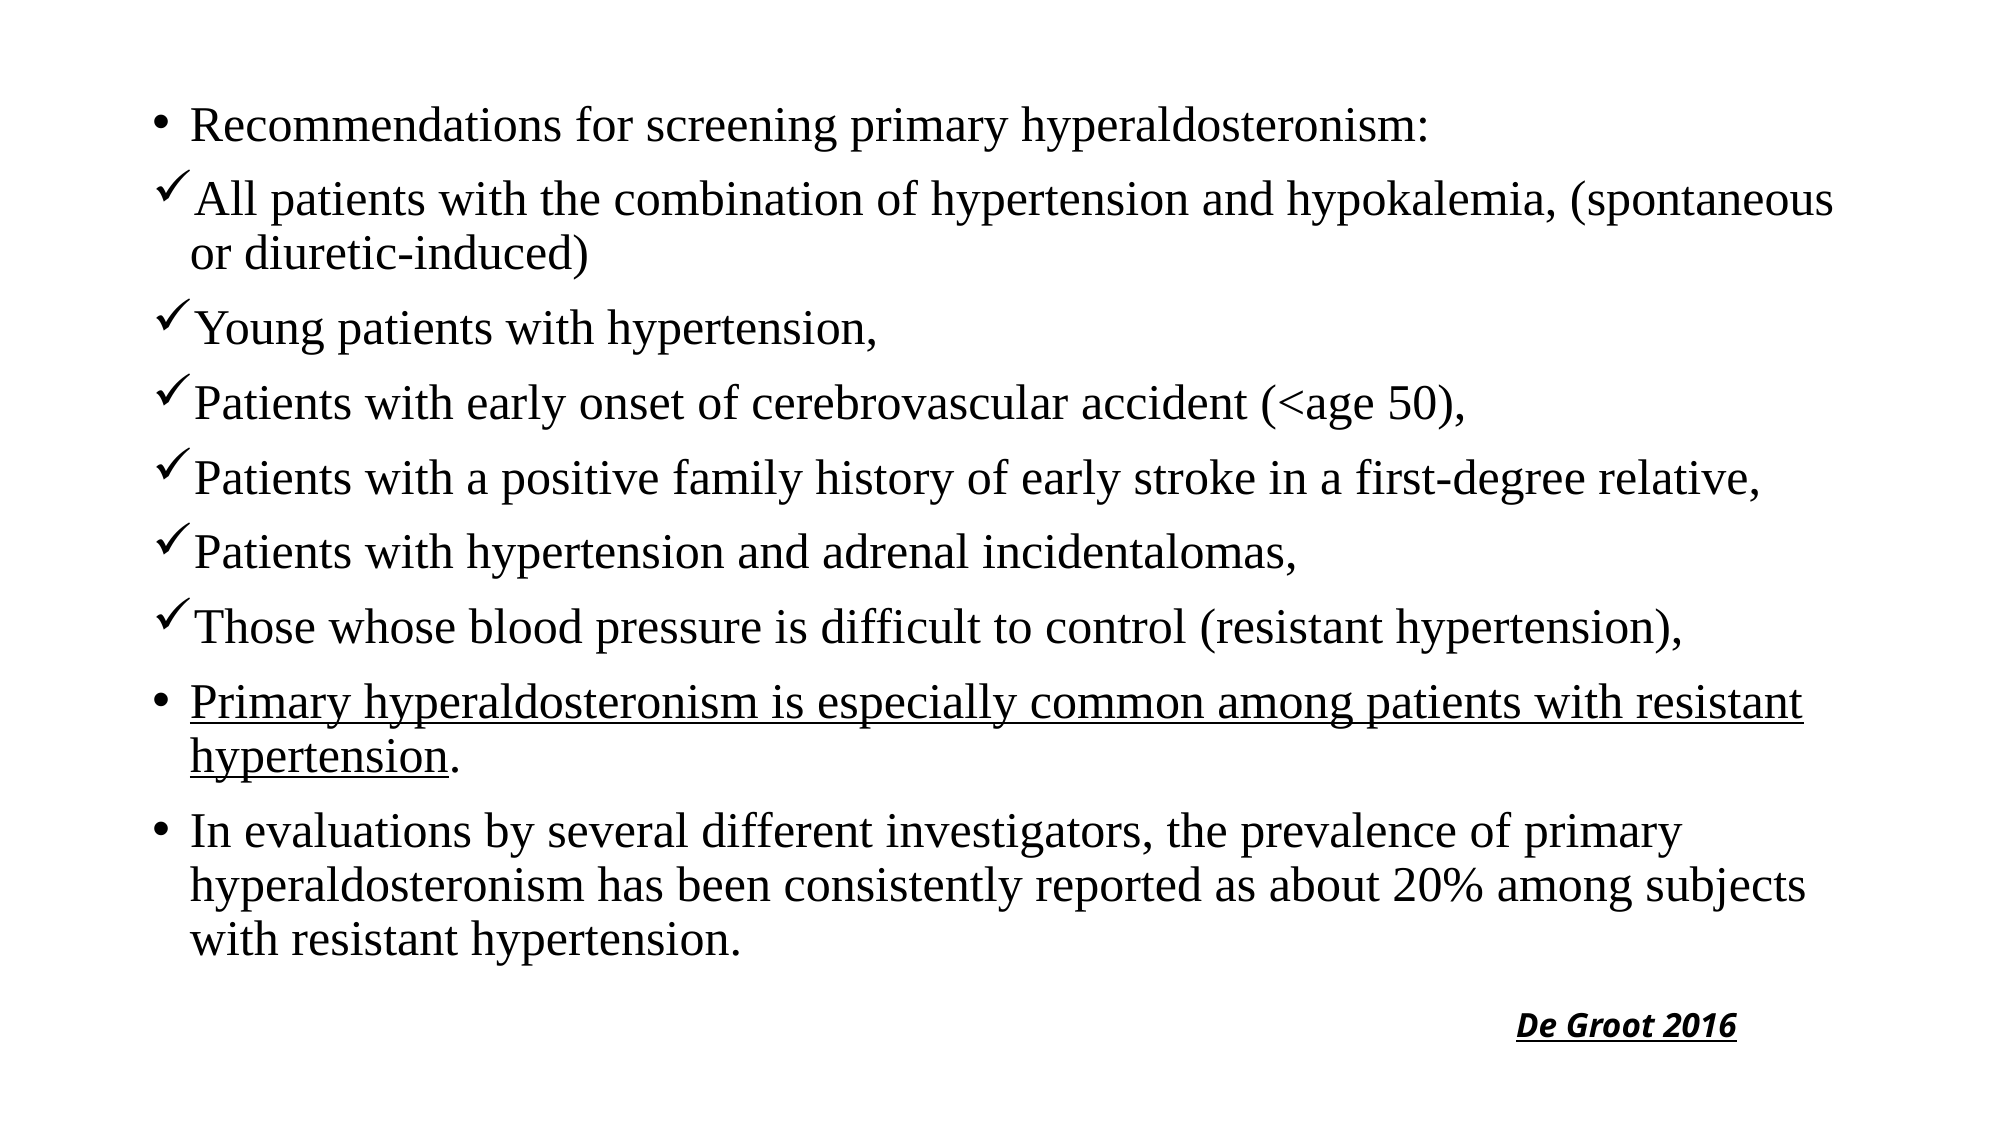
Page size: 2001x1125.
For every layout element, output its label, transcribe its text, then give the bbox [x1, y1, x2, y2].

text_box De Groot 2016 [1501, 996, 1752, 1052]
list Recommendations for screening primary hyperaldosteronism: All patients with the combination of hypertension and hypokalemia, (spontaneous or diuretic-induced) Young patients with hypertension, Patients with early onset of cerebrovascular accident (<age 50), Patients with a positive family history of early stroke in a first-degree relative, Patients with hypertension and adrenal incidentalomas, Those whose blood pressure is difficult to control (resistant hypertension), Primary hyperaldosteronism is especially common among patients with resistant hypertension. In evaluations by several different investigators, the prevalence of primary hyperaldosteronism has been consistently reported as about 20% among subjects with resistant hypertension. [137, 90, 1863, 774]
